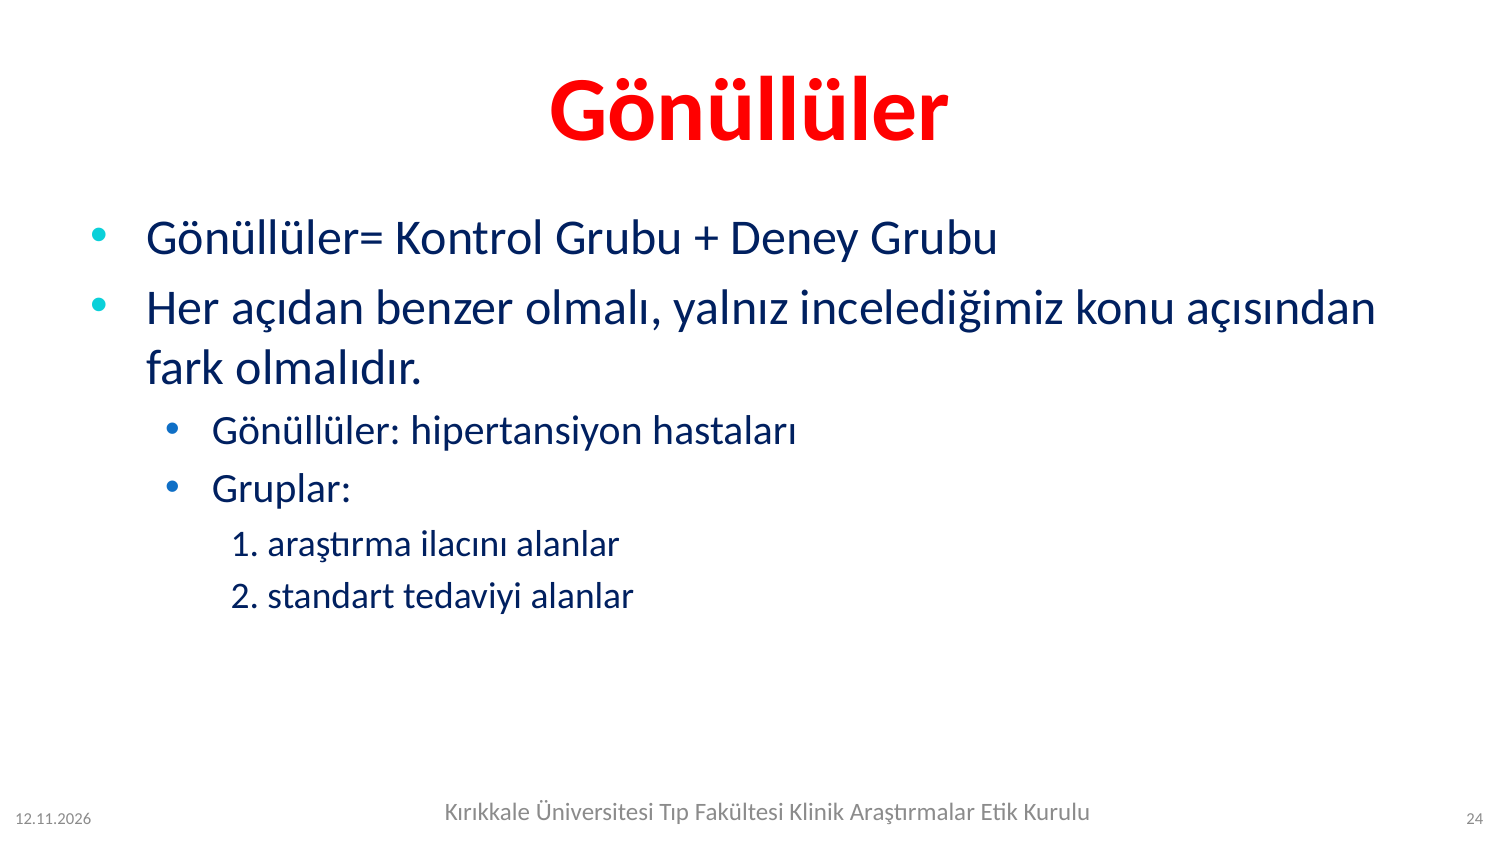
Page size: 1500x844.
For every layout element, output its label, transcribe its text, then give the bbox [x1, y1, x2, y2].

title Gönüllüler [75, 33, 1425, 175]
footer Kırıkkale Üniversitesi Tıp Fakültesi Klinik Araştırmalar Etik Kurulu [419, 788, 1118, 833]
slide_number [0, 795, 350, 841]
slide_number 24 [1148, 795, 1499, 841]
list Gönüllüler= Kontrol Grubu + Deney Grubu Her açıdan benzer olmalı, yalnız incelediğimiz konu açısından fark olmalıdır. Gönüllüler: hipertansiyon hastaları Gruplar: 1. araştırma ilacını alanlar 2. standart tedaviyi alanlar [75, 196, 1425, 754]
